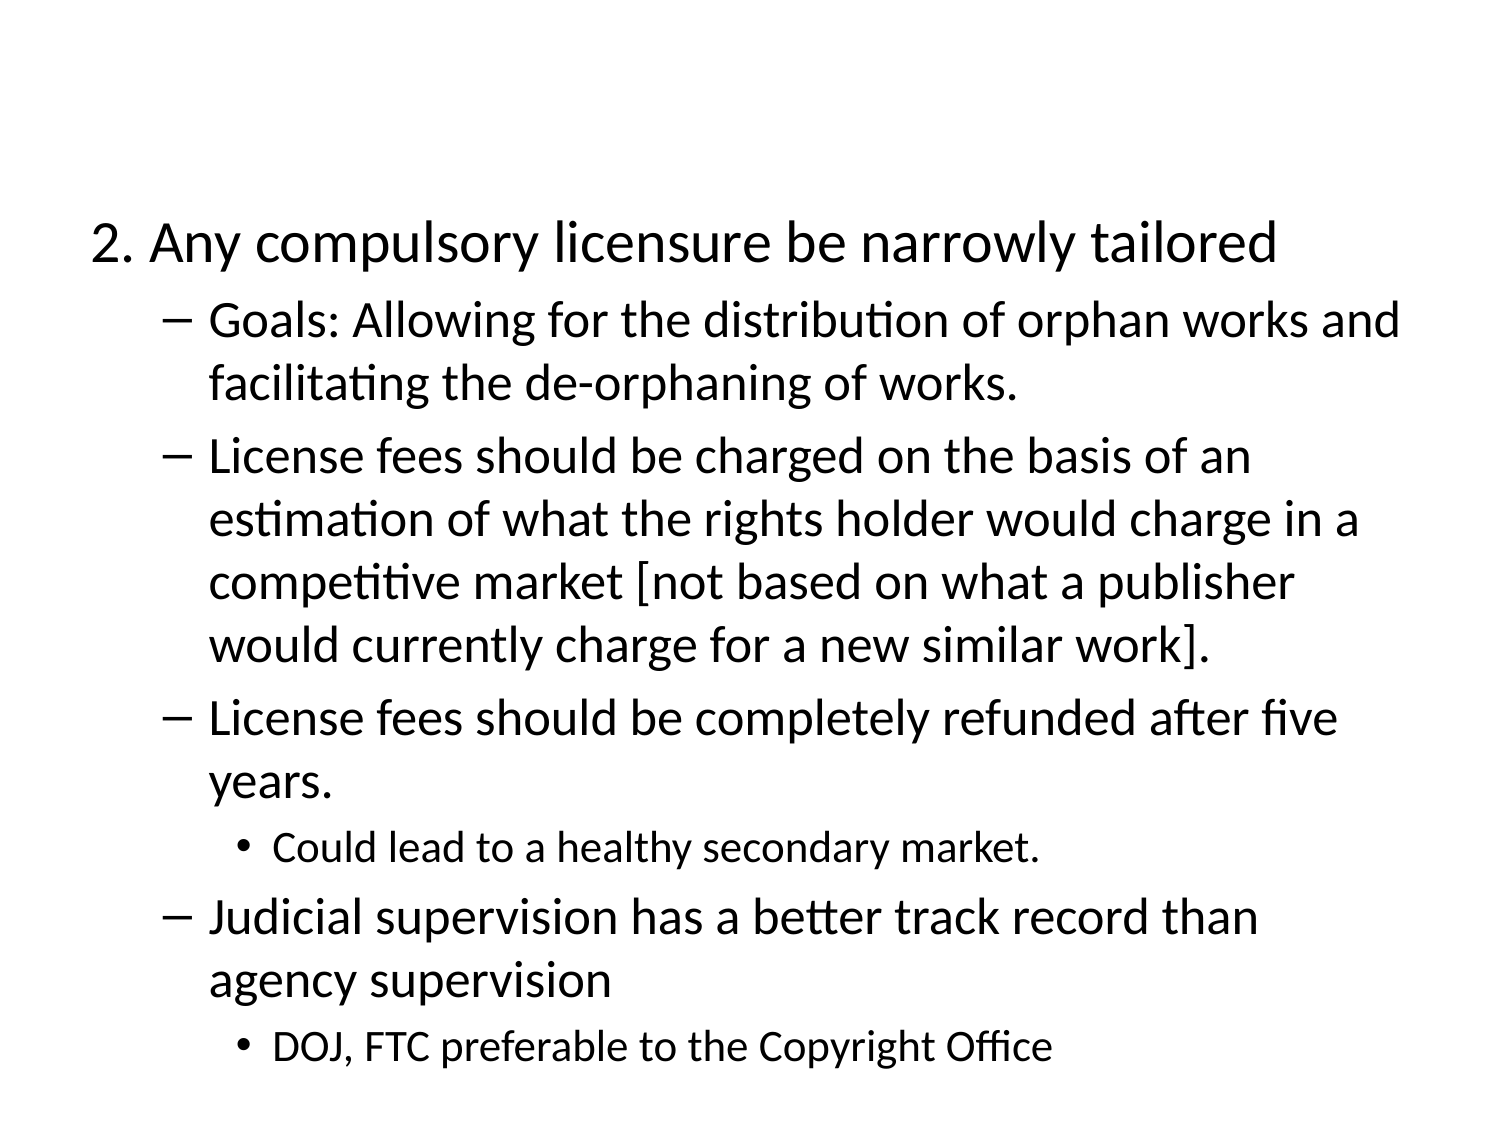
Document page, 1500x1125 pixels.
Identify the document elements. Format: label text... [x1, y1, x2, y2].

list 2. Any compulsory licensure be narrowly tailored Goals: Allowing for the distribution of orphan works and facilitating the de-orphaning of works. License fees should be charged on the basis of an estimation of what the rights holder would charge in a competitive market [not based on what a publisher would currently charge for a new similar work]. License fees should be completely refunded after five years. Could lead to a healthy secondary market. Judicial supervision has a better track record than agency supervision DOJ, FTC preferable to the Copyright Office [75, 194, 1425, 1091]
